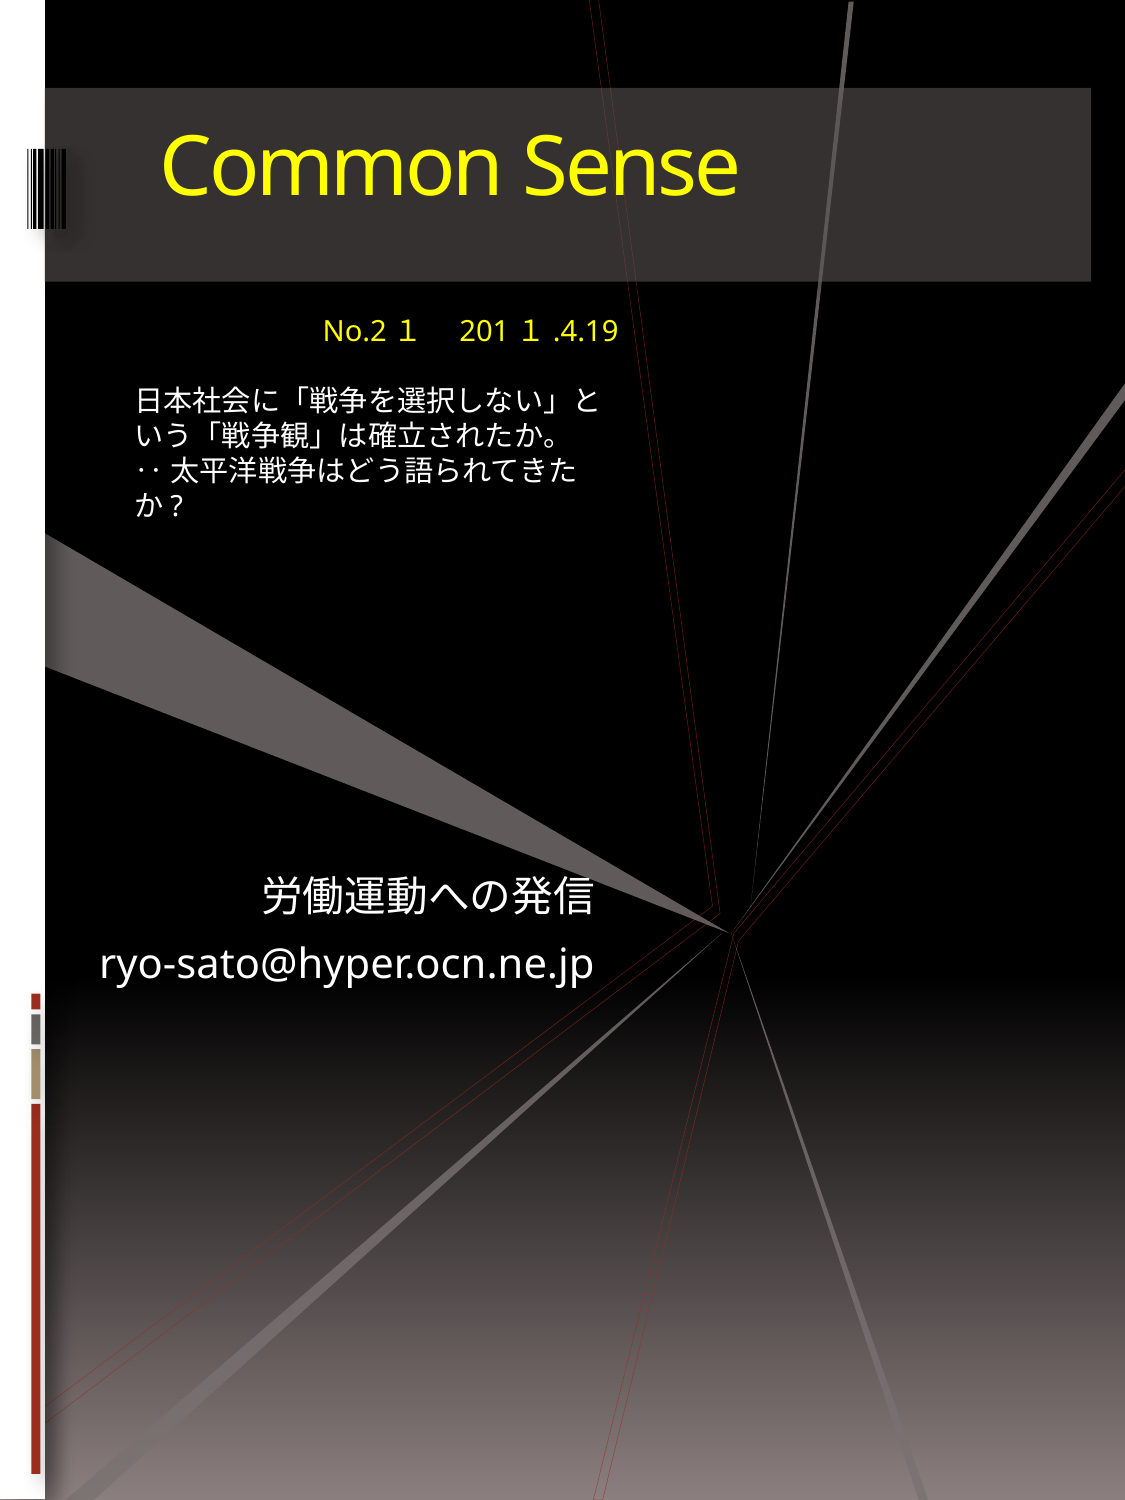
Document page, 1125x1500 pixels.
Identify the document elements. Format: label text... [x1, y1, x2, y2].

title Common Sense [48, 104, 976, 270]
subtitle 労働運動への発信 ryo-sato@hyper.ocn.ne.jp [66, 734, 610, 1113]
text_box No.2１ 201１.4.19 日本社会に「戦争を選択しない」という「戦争観」は確立されたか。 ‥太平洋戦争はどう語られてきたか? [117, 287, 635, 587]
